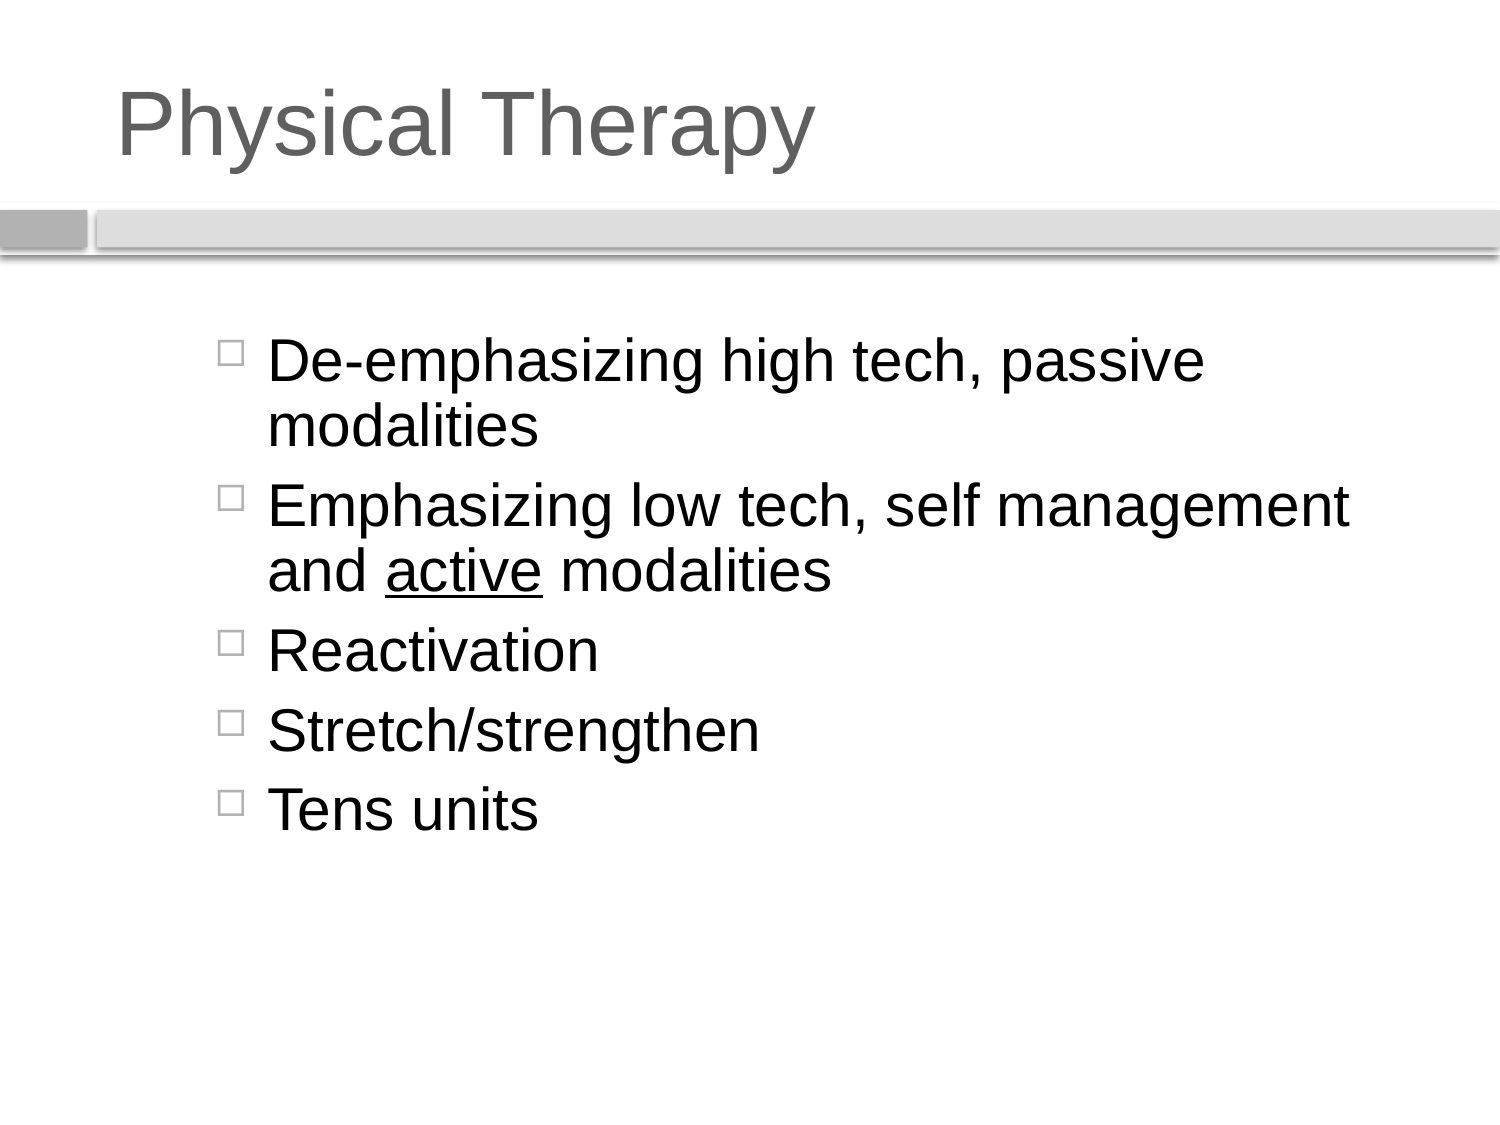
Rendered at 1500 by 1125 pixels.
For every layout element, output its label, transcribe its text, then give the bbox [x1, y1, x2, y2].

title Physical Therapy [100, 37, 1438, 200]
list De-emphasizing high tech, passive modalities Emphasizing low tech, self management and active modalities Reactivation Stretch/strengthen Tens units [200, 321, 1438, 972]
